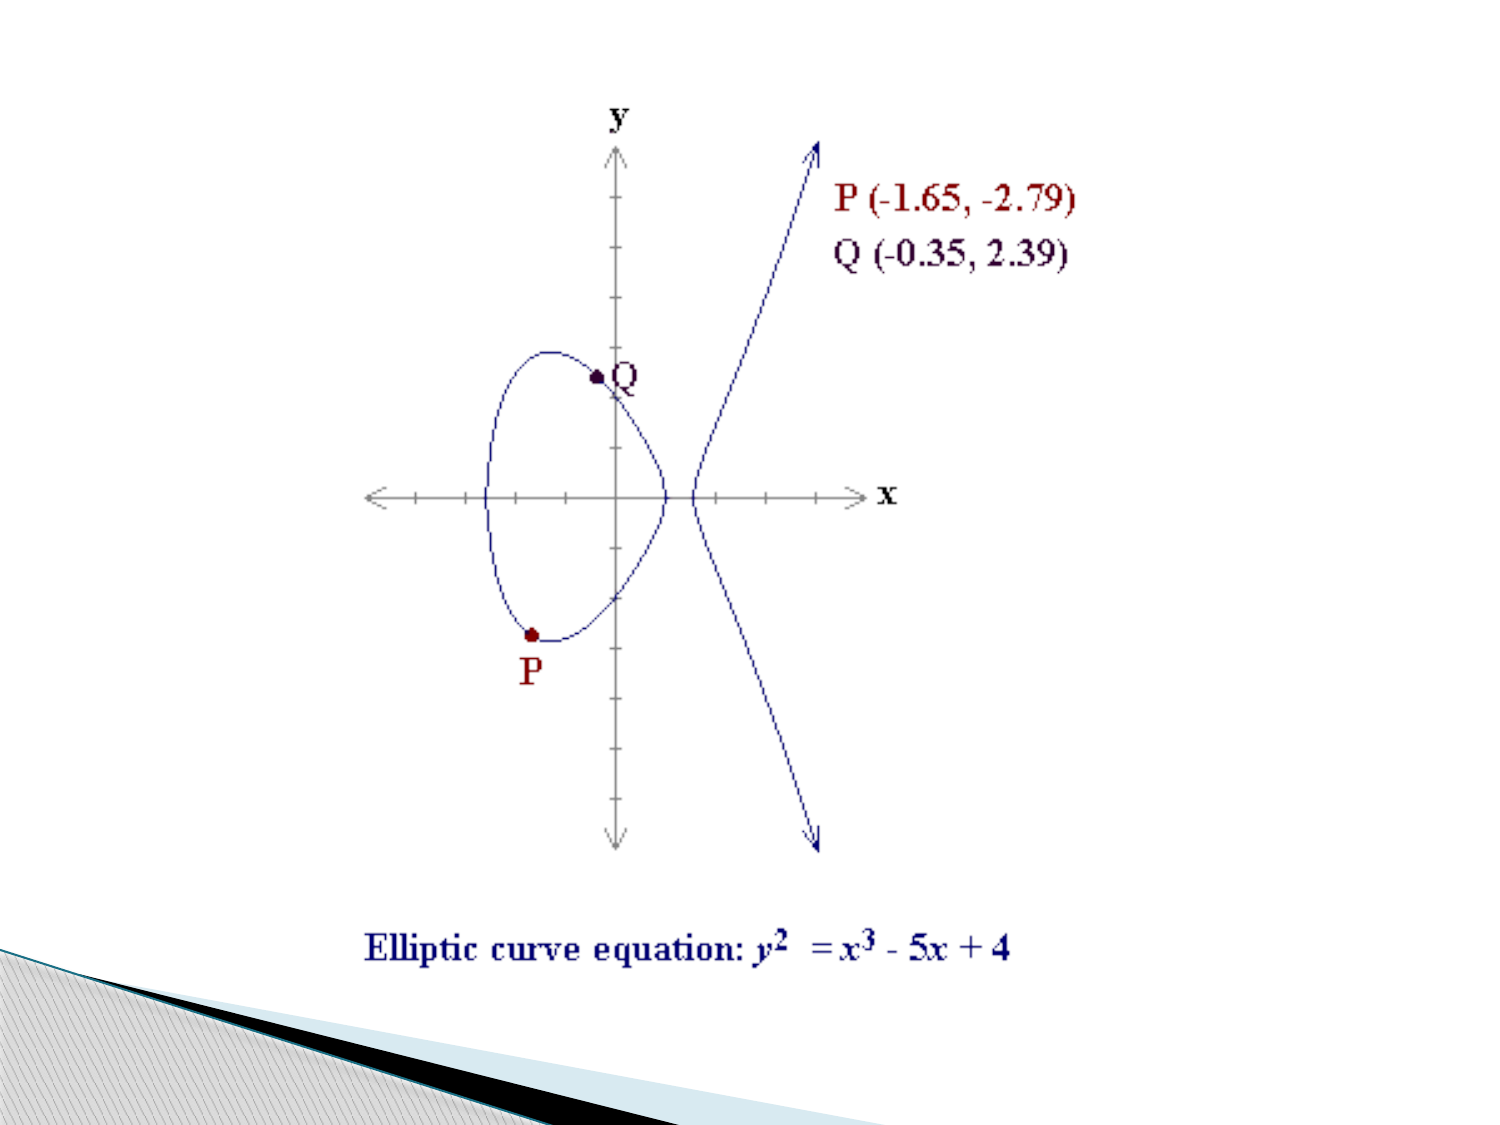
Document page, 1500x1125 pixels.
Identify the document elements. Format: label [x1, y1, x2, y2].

picture [349, 99, 1088, 1014]
